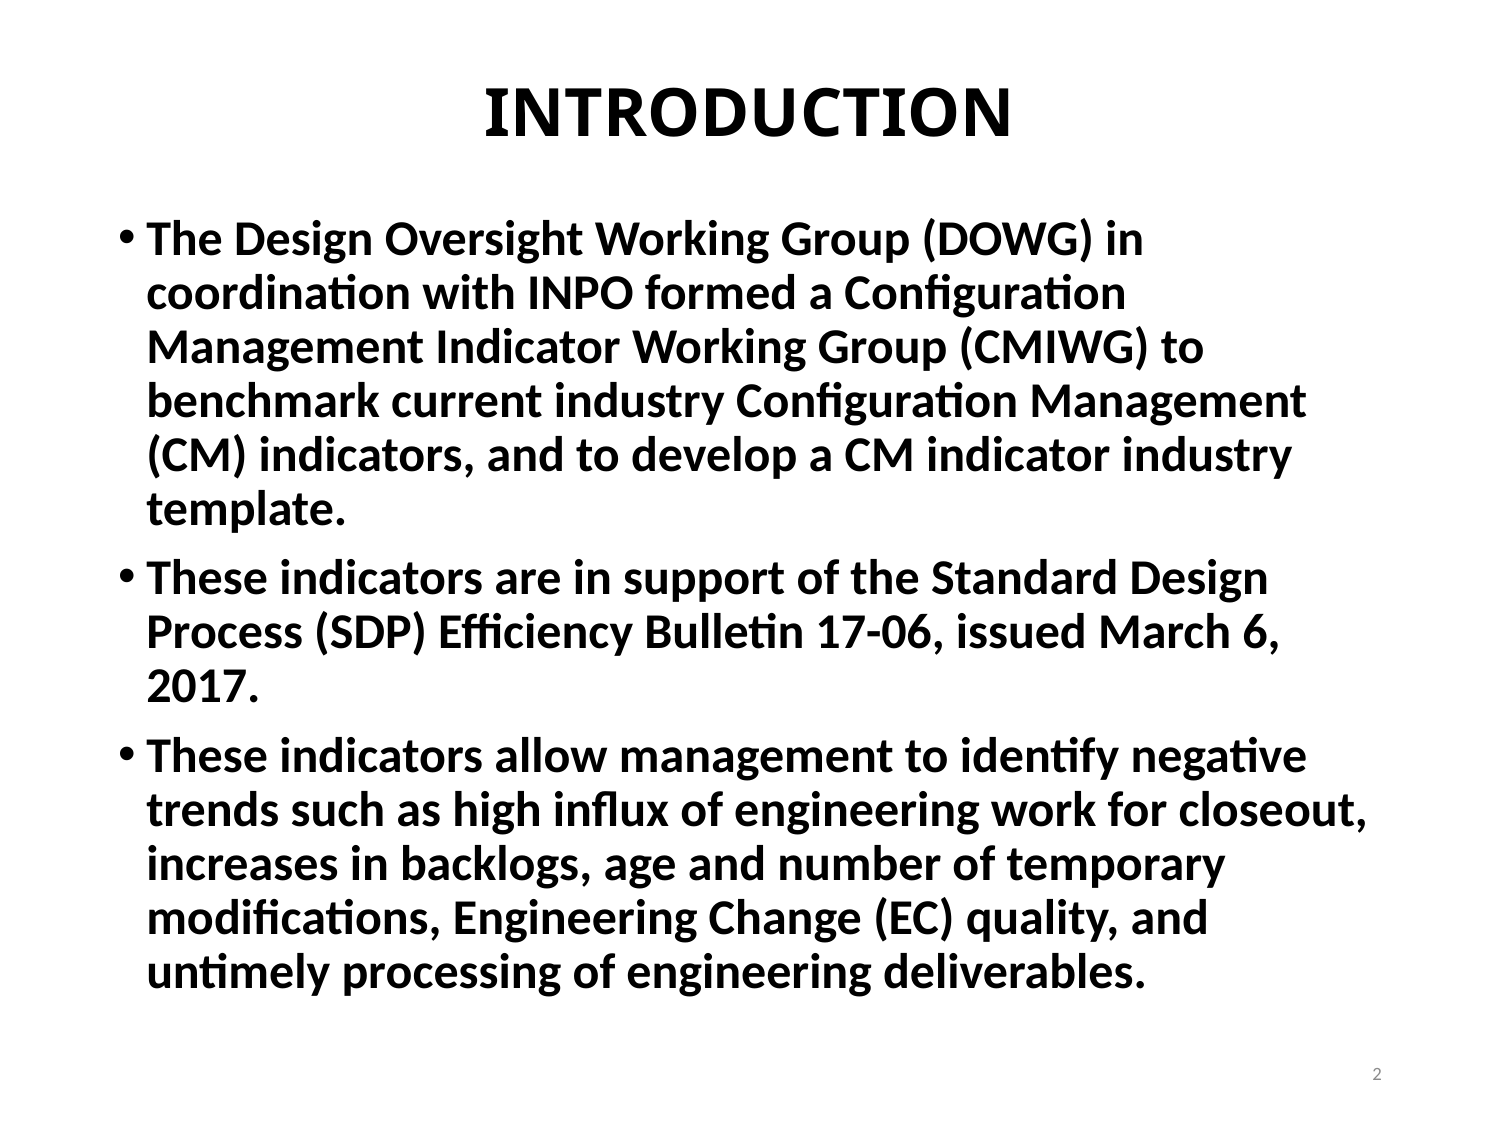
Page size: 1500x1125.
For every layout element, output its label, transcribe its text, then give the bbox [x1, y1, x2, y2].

list The Design Oversight Working Group (DOWG) in coordination with INPO formed a Configuration Management Indicator Working Group (CMIWG) to benchmark current industry Configuration Management (CM) indicators, and to develop a CM indicator industry template. These indicators are in support of the Standard Design Process (SDP) Efficiency Bulletin 17-06, issued March 6, 2017. These indicators allow management to identify negative trends such as high influx of engineering work for closeout, increases in backlogs, age and number of temporary modifications, Engineering Change (EC) quality, and untimely processing of engineering deliverables. [103, 204, 1397, 1043]
title INTRODUCTION [103, 45, 1397, 185]
slide_number 2 [1059, 1042, 1397, 1103]
